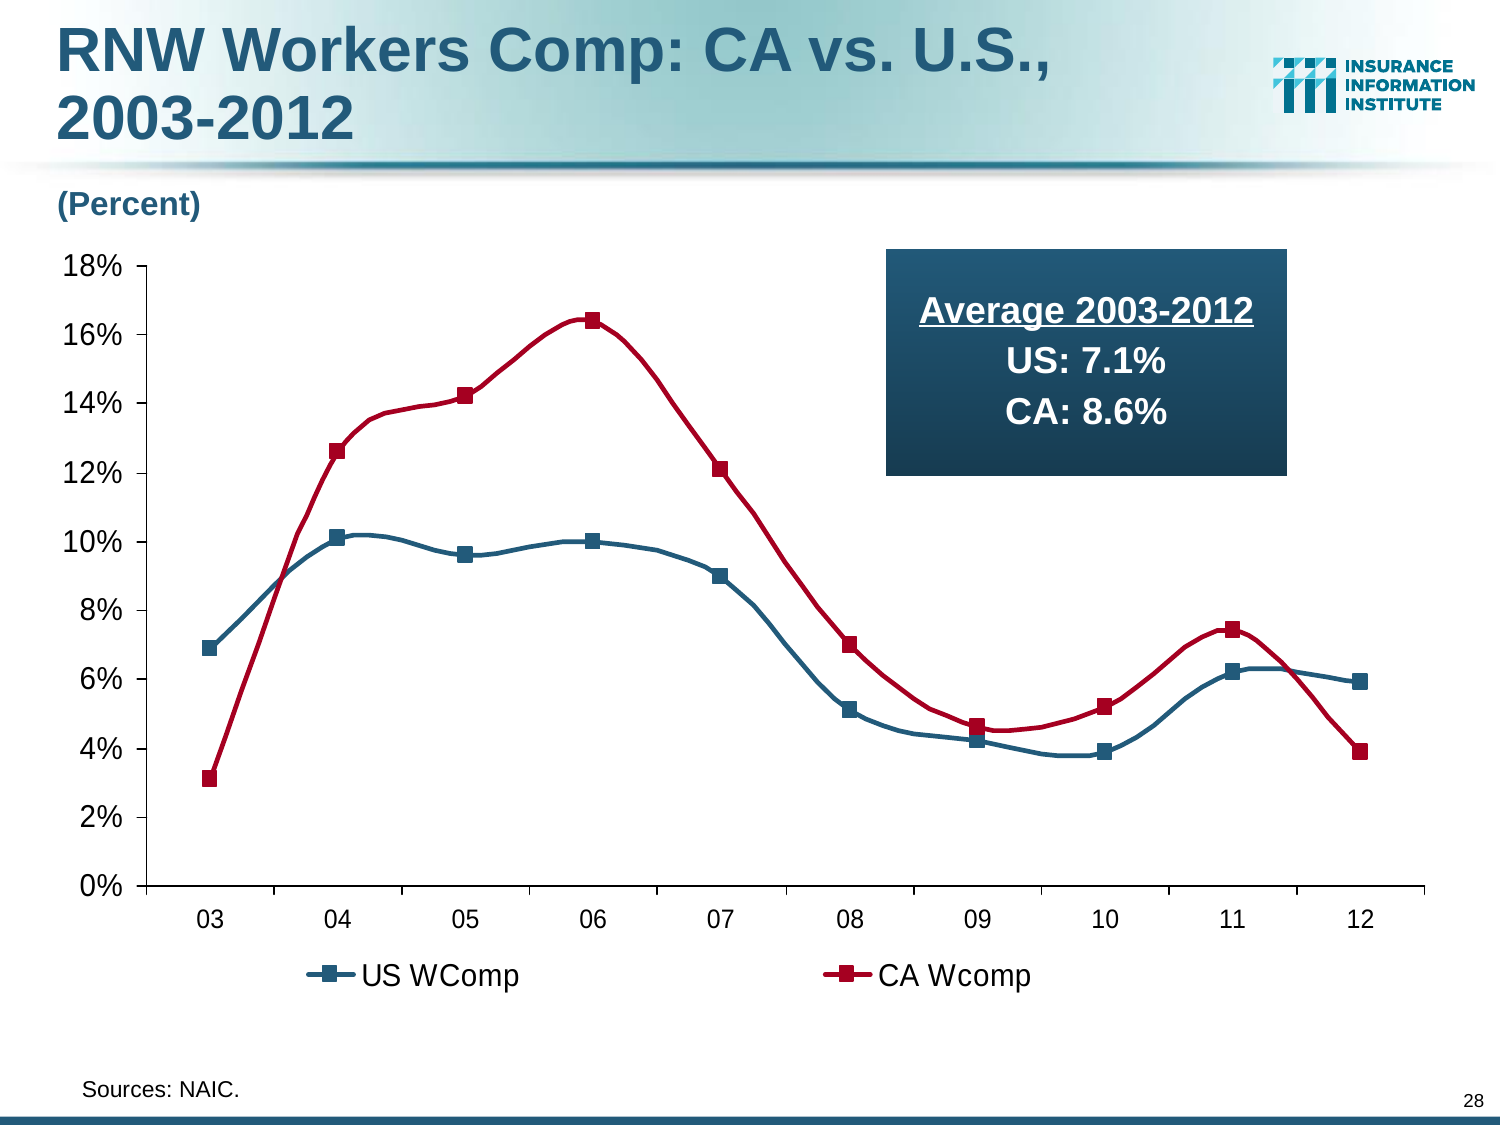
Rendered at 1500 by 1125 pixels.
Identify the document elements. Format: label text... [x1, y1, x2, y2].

text_box 28 [1410, 1091, 1485, 1111]
text_box (Percent) [56, 186, 1406, 211]
text_box Sources: NAIC. [0, 1077, 1242, 1125]
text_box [49, 212, 1456, 1022]
title RNW Workers Comp: CA vs. U.S., 2003-2012 [48, 14, 1264, 157]
picture [0, 0, 1500, 189]
